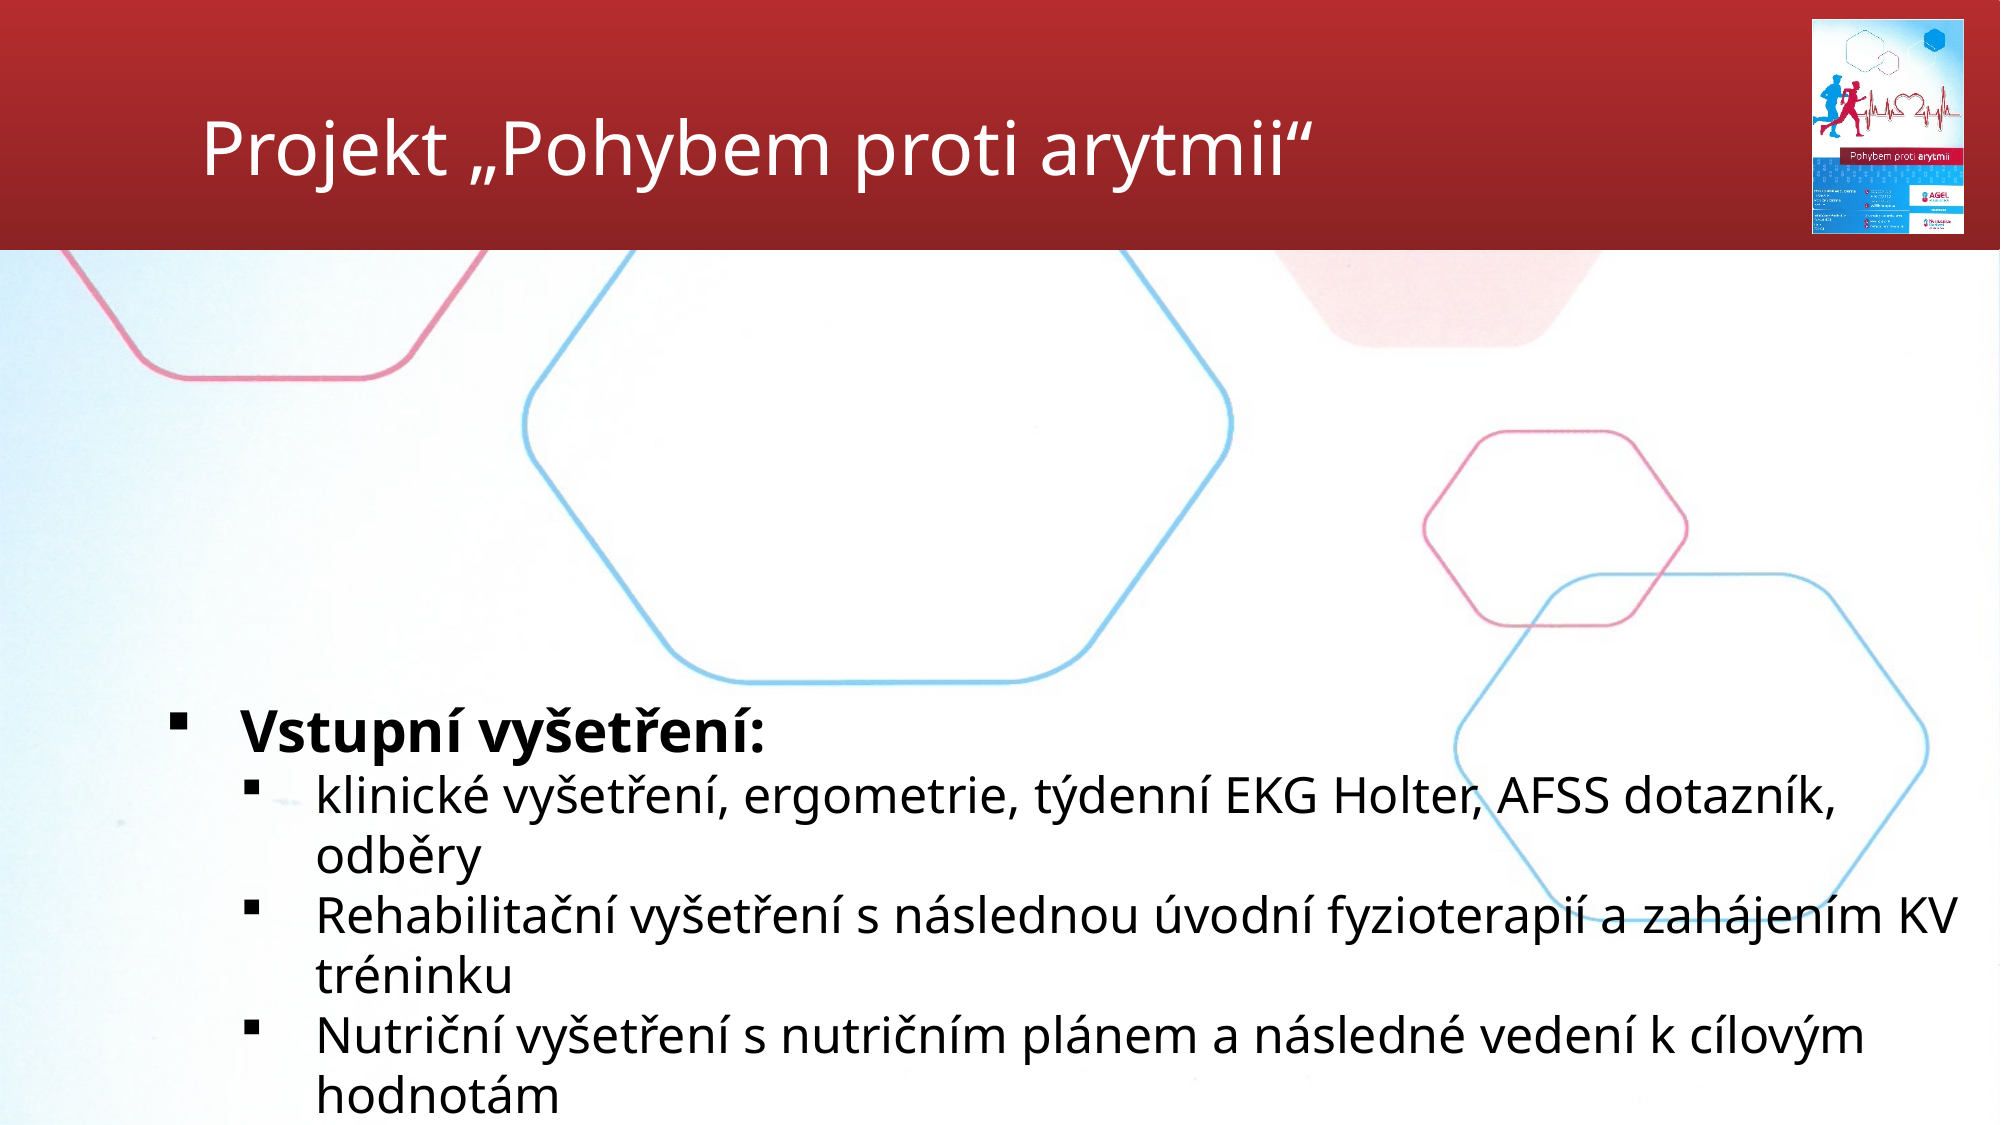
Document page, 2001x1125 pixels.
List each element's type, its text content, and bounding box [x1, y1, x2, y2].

text_box Vstupní vyšetření: klinické vyšetření, ergometrie, týdenní EKG Holter, AFSS dotazník, odběry Rehabilitační vyšetření s následnou úvodní fyzioterapií a zahájením KV tréninku Nutriční vyšetření s nutričním plánem a následné vedení k cílovým hodnotám [150, 686, 2000, 1125]
title Projekt „Pohybem proti arytmii“ [184, 42, 1835, 261]
picture [1812, 19, 1964, 234]
